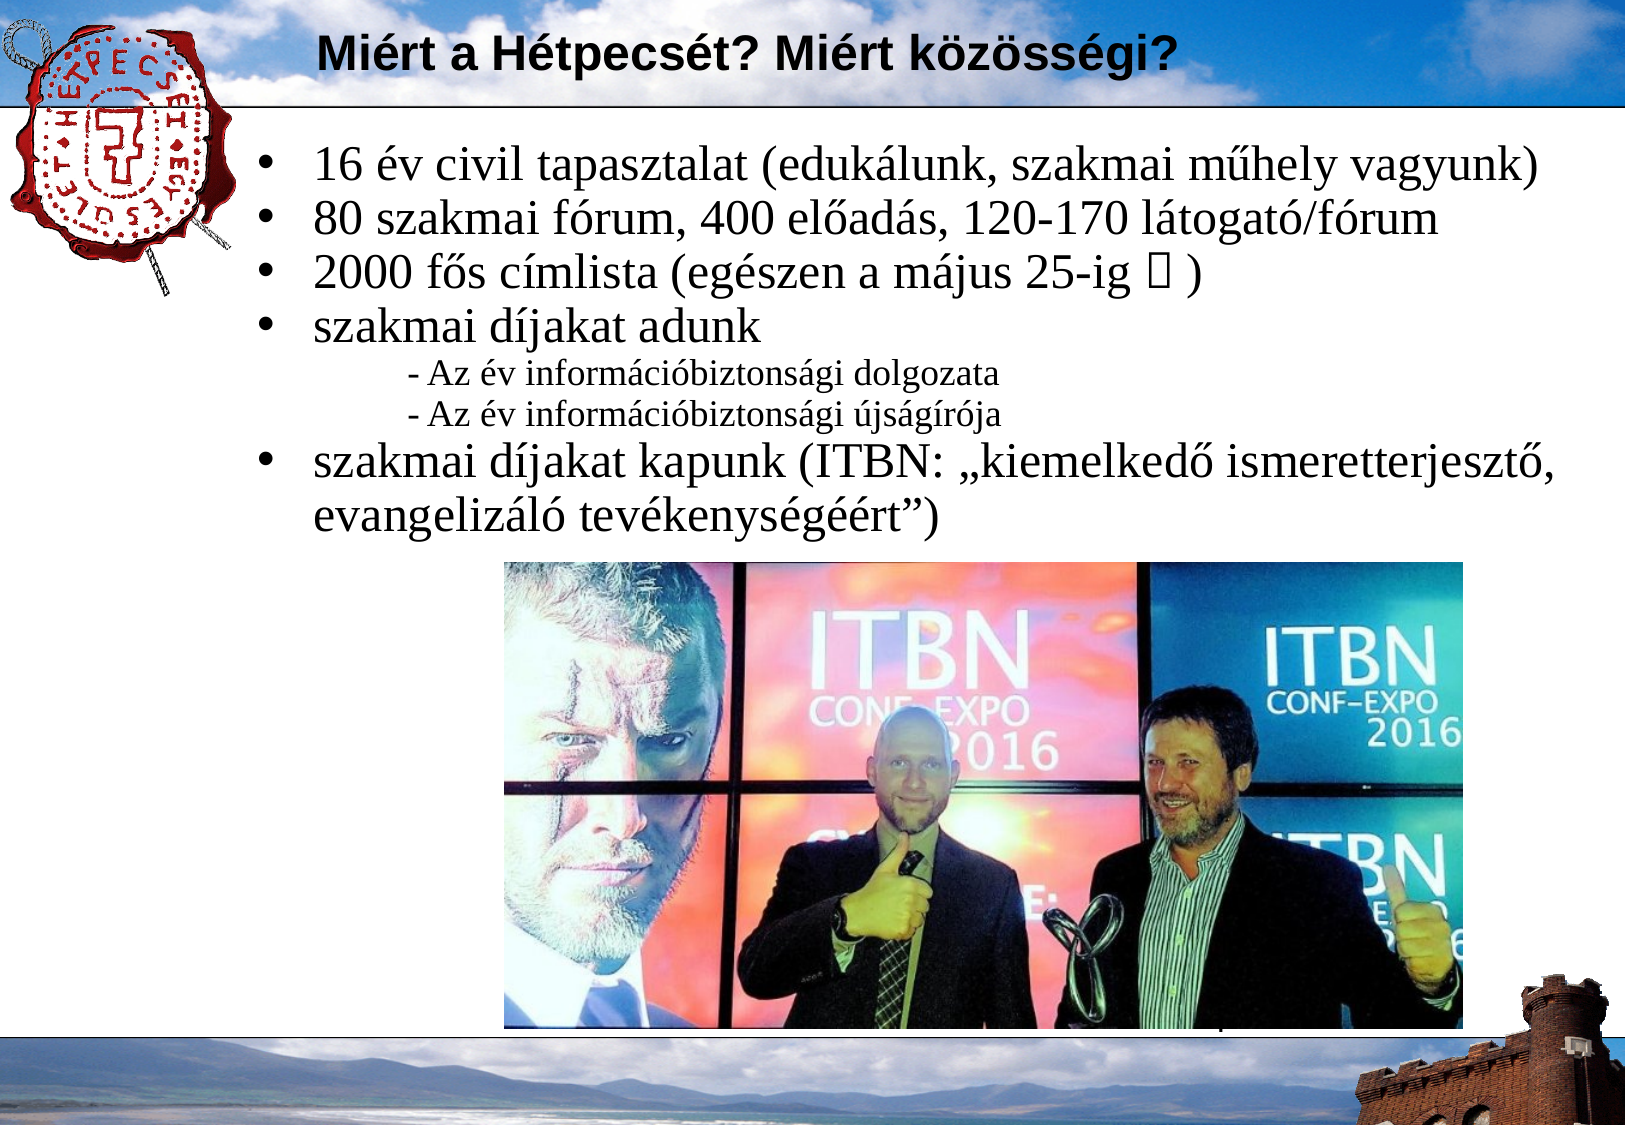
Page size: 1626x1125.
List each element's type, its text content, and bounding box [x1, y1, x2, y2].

picture [0, 562, 1625, 1125]
picture [1298, 594, 1308, 599]
picture [0, 0, 1625, 297]
title Miért a Hétpecsét? Miért közösségi? [316, 0, 1544, 102]
list 16 év civil tapasztalat (edukálunk, szakmai műhely vagyunk) 80 szakmai fórum, 400 előadás, 120-170 látogató/fórum 2000 fős címlista (egészen a május 25-ig  ) szakmai díjakat adunk - Az év információbiztonsági dolgozata - Az év információbiztonsági újságírója szakmai díjakat kapunk (ITBN: „kiemelkedő ismeretterjesztő, evangelizáló tevékenységéért”) [257, 137, 1625, 787]
slide_number 4 [1191, 987, 1531, 1069]
